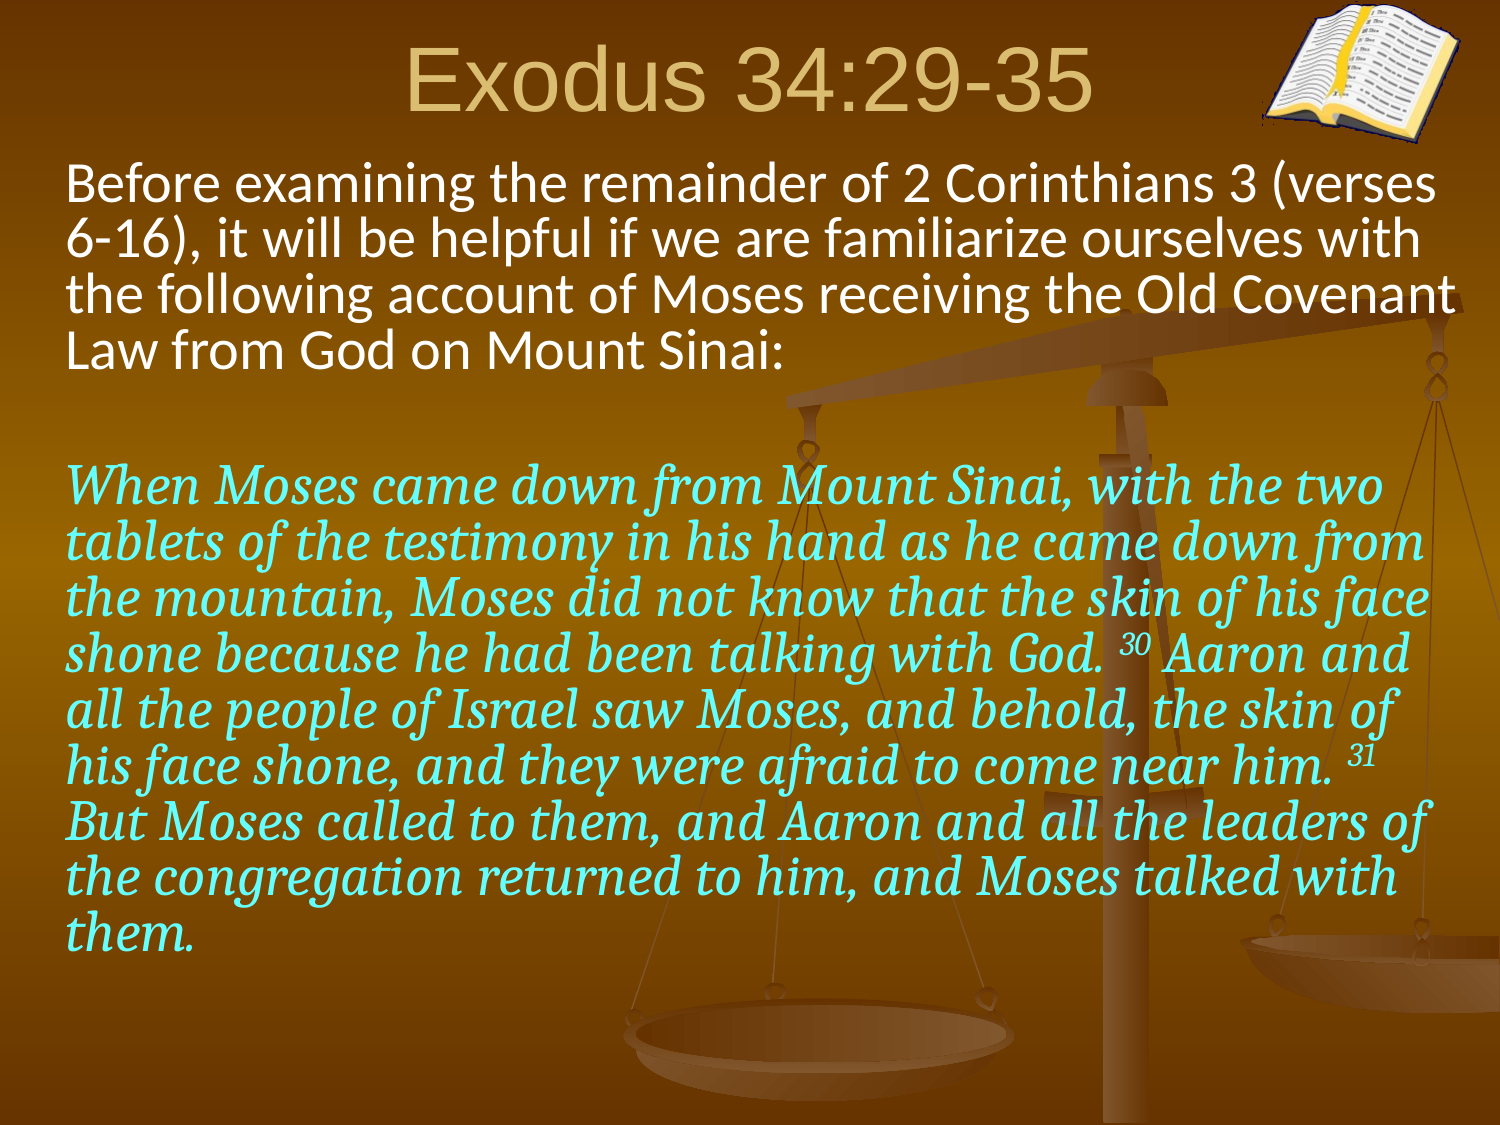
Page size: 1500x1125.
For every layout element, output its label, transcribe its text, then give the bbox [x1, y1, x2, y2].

title Exodus 34:29-35 [74, 0, 1260, 149]
list Before examining the remainder of 2 Corinthians 3 (verses 6-16), it will be helpful if we are familiarize ourselves with the following account of Moses receiving the Old Covenant Law from God on Mount Sinai: When Moses came down from Mount Sinai, with the two tablets of the testimony in his hand as he came down from the mountain, Moses did not know that the skin of his face shone because he had been talking with God. 30 Aaron and all the people of Israel saw Moses, and behold, the skin of his face shone, and they were afraid to come near him. 31 But Moses called to them, and Aaron and all the leaders of the congregation returned to him, and Moses talked with them. [49, 149, 1476, 1125]
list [1262, 0, 1463, 149]
